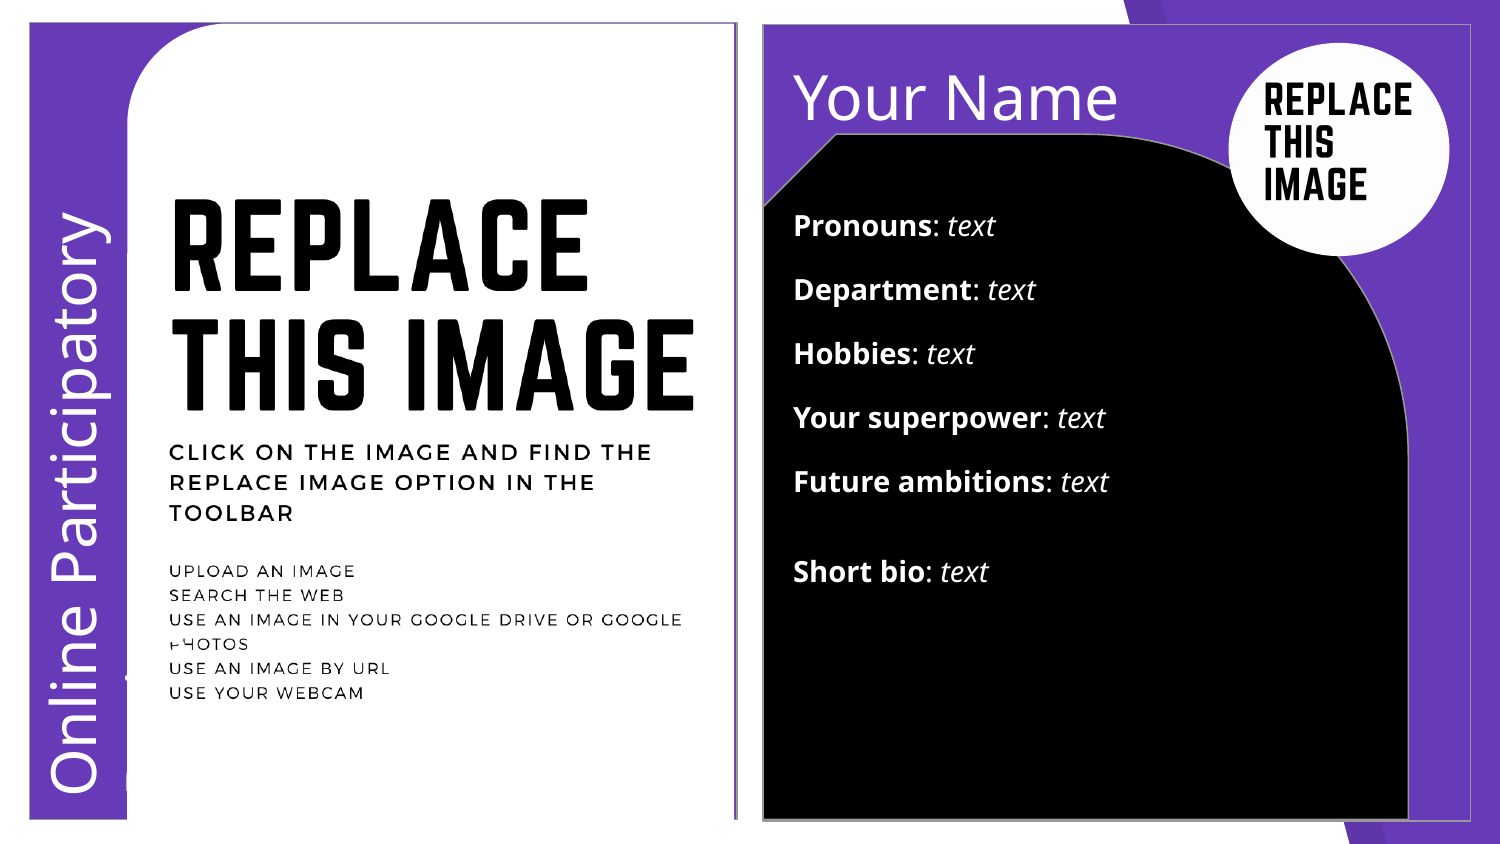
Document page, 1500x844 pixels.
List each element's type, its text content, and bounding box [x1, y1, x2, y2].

text_box Future ambitions: text [778, 448, 1409, 513]
text_box Online Participatory Design [19, 24, 84, 814]
text_box Pronouns: text [778, 191, 1188, 256]
text_box [29, 22, 125, 820]
text_box [779, 134, 1400, 384]
picture [126, 23, 735, 821]
picture [1228, 42, 1450, 257]
text_box Department: text [778, 256, 1188, 320]
text_box Your Name [778, 42, 1227, 125]
text_box [763, 24, 1471, 822]
text_box Hobbies: text [778, 320, 1328, 384]
text_box Your superpower: text [778, 384, 1424, 449]
text_box [763, 192, 1409, 820]
text_box Short bio: text [778, 537, 1385, 602]
